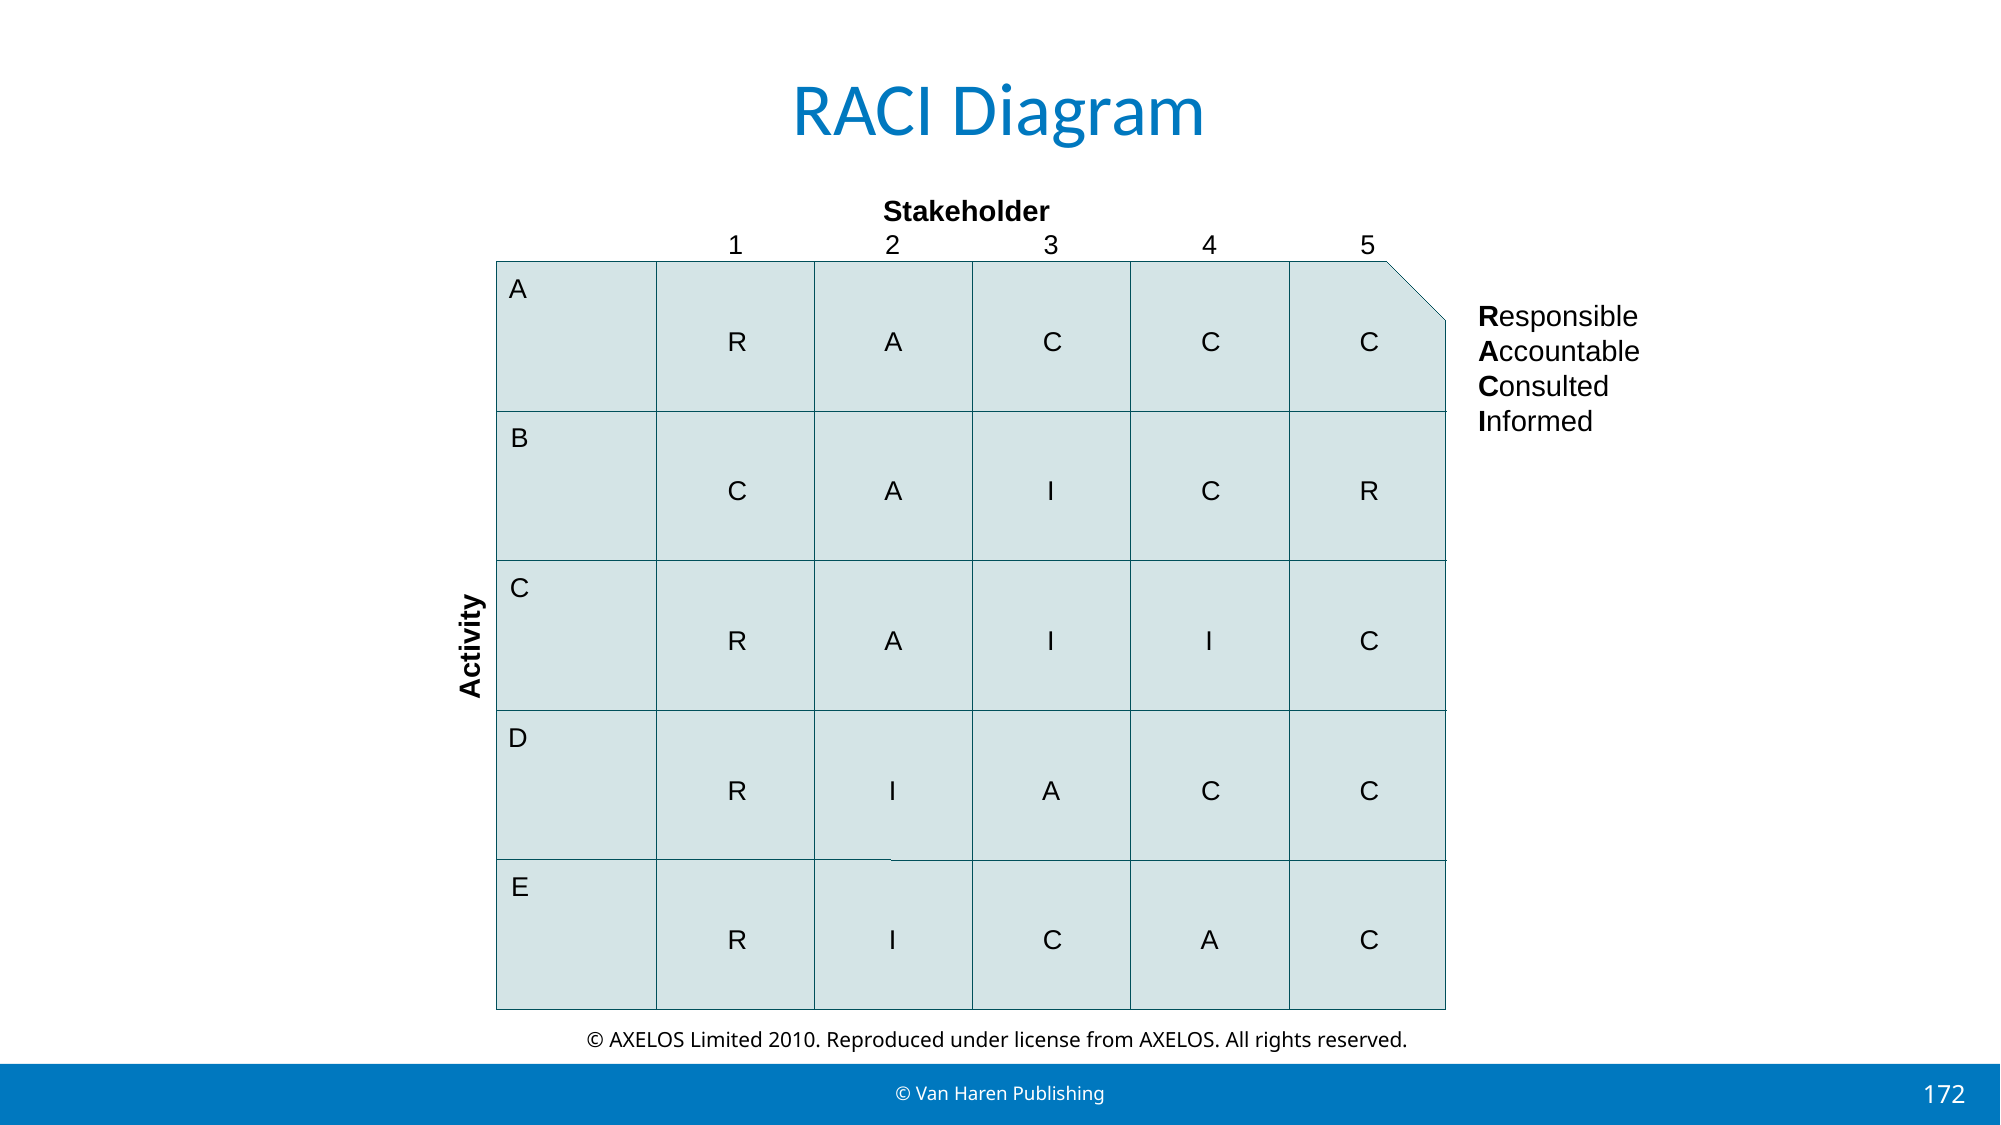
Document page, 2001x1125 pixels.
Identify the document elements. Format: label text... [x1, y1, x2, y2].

text_box © AXELOS Limited 2010. Reproduced under license from AXELOS. All rights reserved. [552, 1020, 1443, 1060]
title RACI Diagram [274, 43, 1725, 167]
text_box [443, 184, 1710, 1011]
